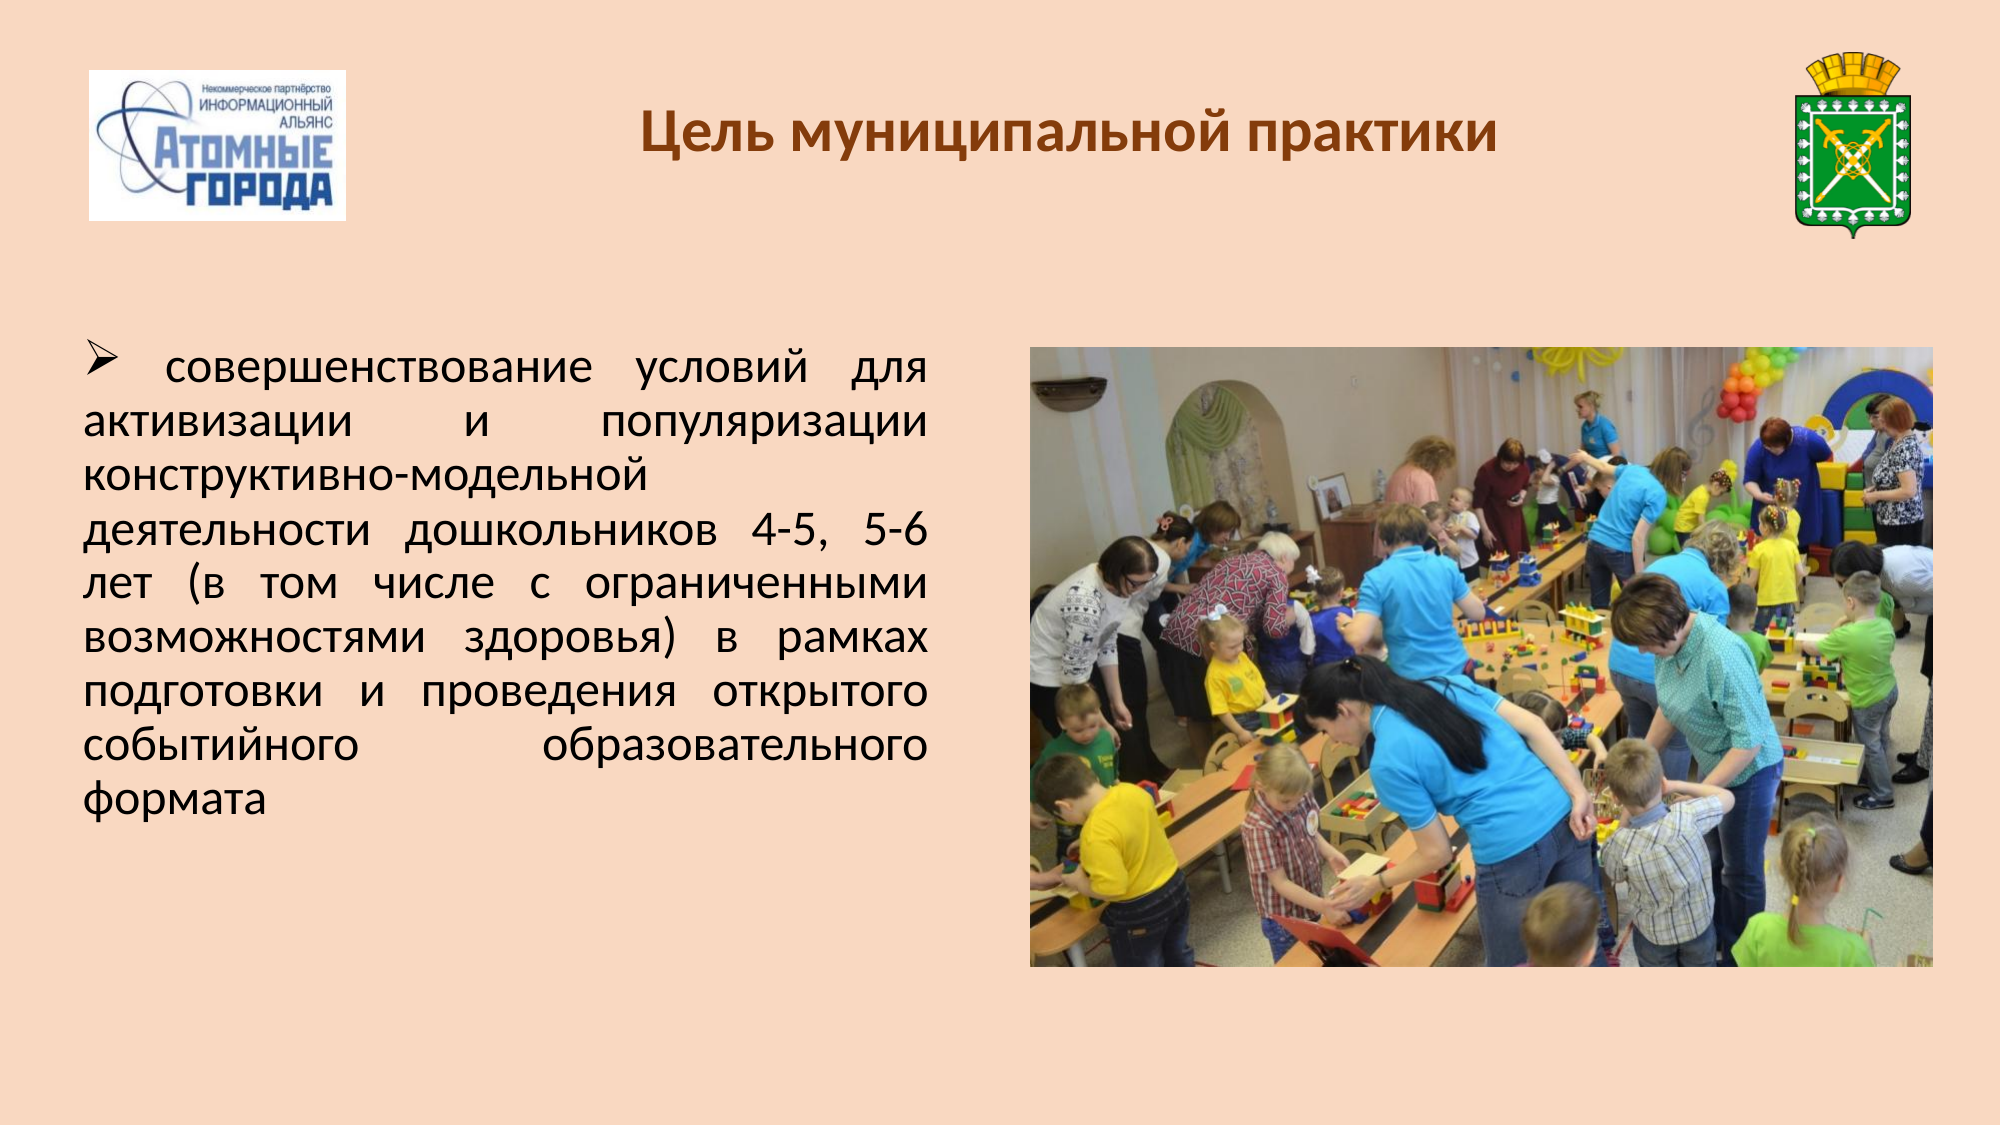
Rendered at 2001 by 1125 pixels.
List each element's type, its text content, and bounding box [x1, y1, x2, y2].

picture [89, 70, 346, 221]
picture [1030, 347, 1933, 967]
picture [1795, 52, 1911, 239]
text_box Цель муниципальной практики [622, 81, 1519, 209]
text_box совершенствование условий для активизации и популяризации конструктивно-модельной деятельности дошкольников 4-5, 5-6 лет (в том числе с ограниченными возможностями здоровья) в рамках подготовки и проведения открытого событийного образовательного формата [67, 332, 944, 961]
